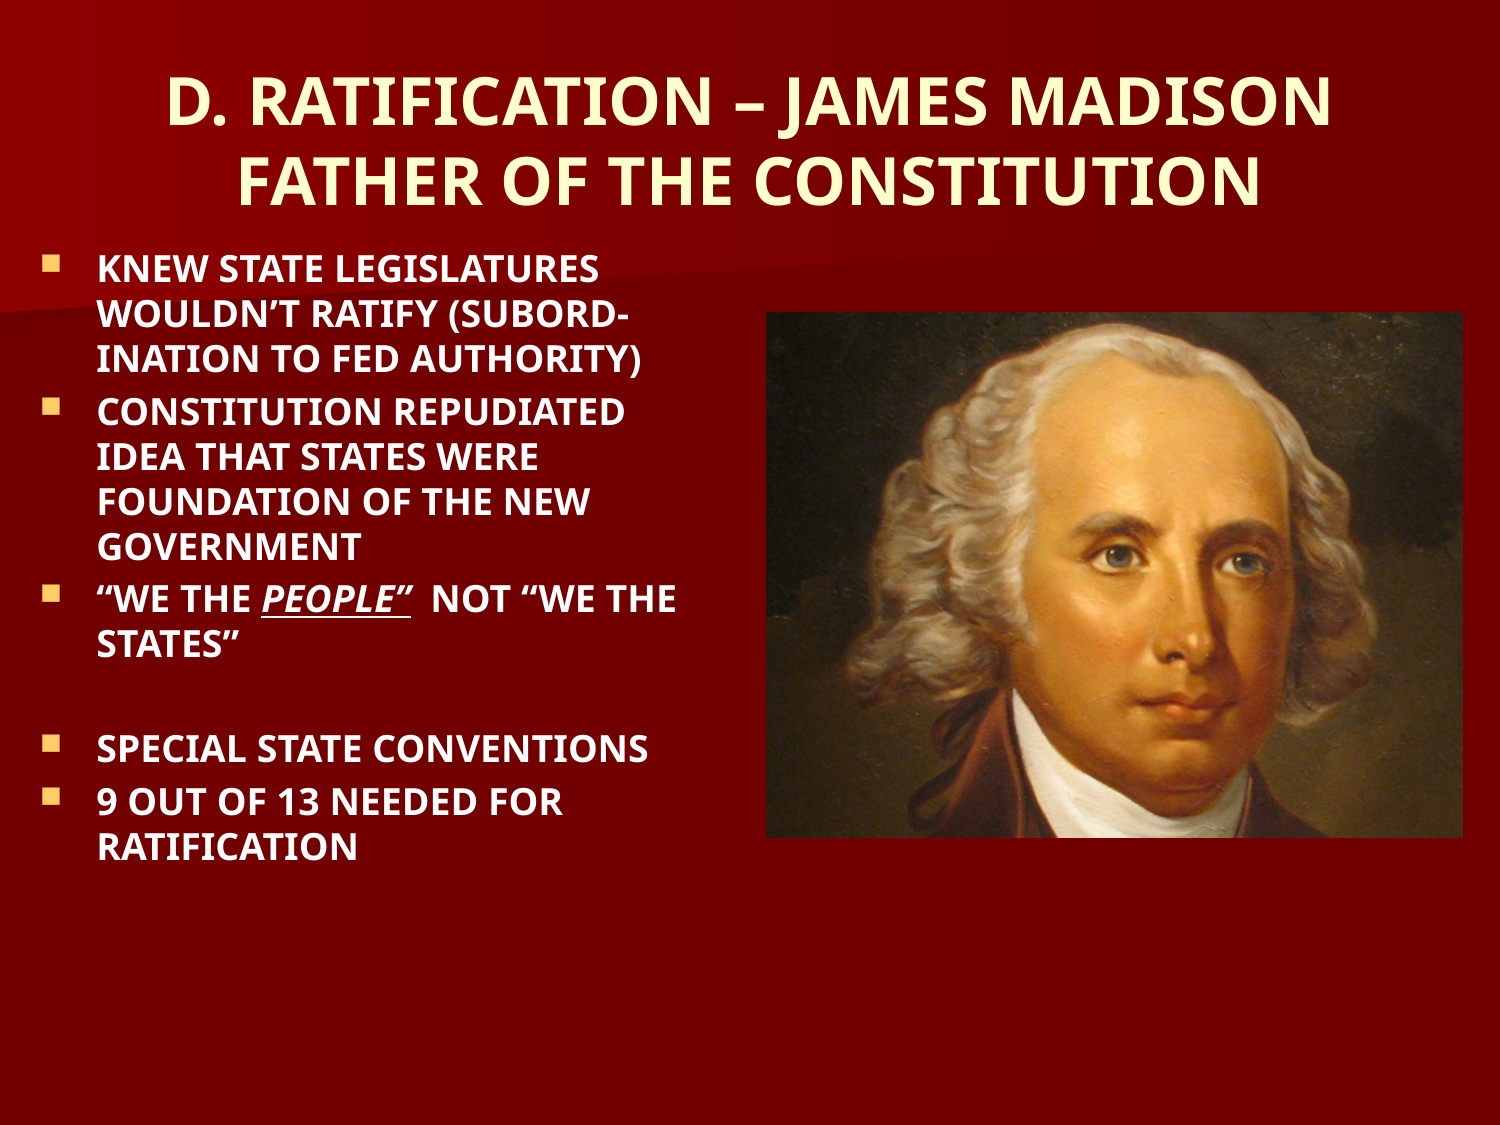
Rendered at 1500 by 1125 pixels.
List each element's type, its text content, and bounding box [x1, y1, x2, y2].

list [766, 312, 1463, 838]
list KNEW STATE LEGISLATURES WOULDN’T RATIFY (SUBORD-INATION TO FED AUTHORITY) CONSTITUTION REPUDIATED IDEA THAT STATES WERE FOUNDATION OF THE NEW GOVERNMENT “WE THE PEOPLE” NOT “WE THE STATES” SPECIAL STATE CONVENTIONS 9 OUT OF 13 NEEDED FOR RATIFICATION [24, 237, 738, 1038]
title D. RATIFICATION – JAMES MADISON FATHER OF THE CONSTITUTION [74, 44, 1426, 233]
